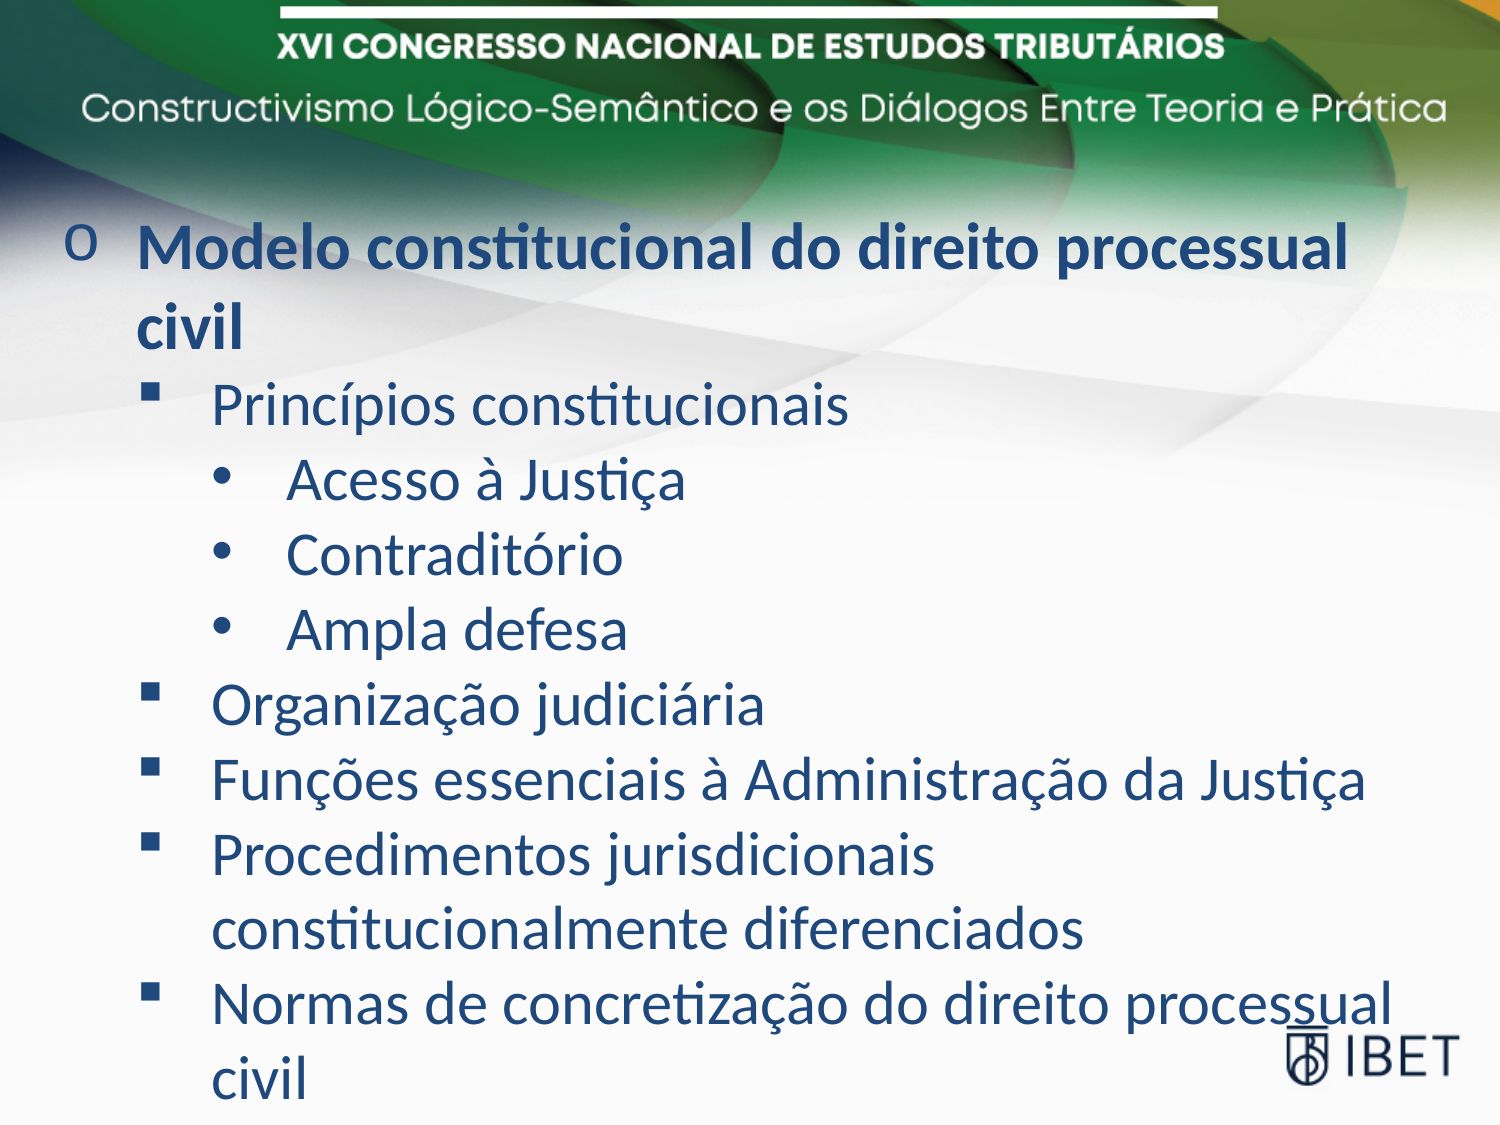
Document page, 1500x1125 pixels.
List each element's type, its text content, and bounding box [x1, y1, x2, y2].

picture [0, 0, 1500, 1125]
text_box Modelo constitucional do direito processual civil Princípios constitucionais Acesso à Justiça Contraditório Ampla defesa Organização judiciária Funções essenciais à Administração da Justiça Procedimentos jurisdicionais constitucionalmente diferenciados Normas de concretização do direito processual civil [46, 195, 1452, 1120]
